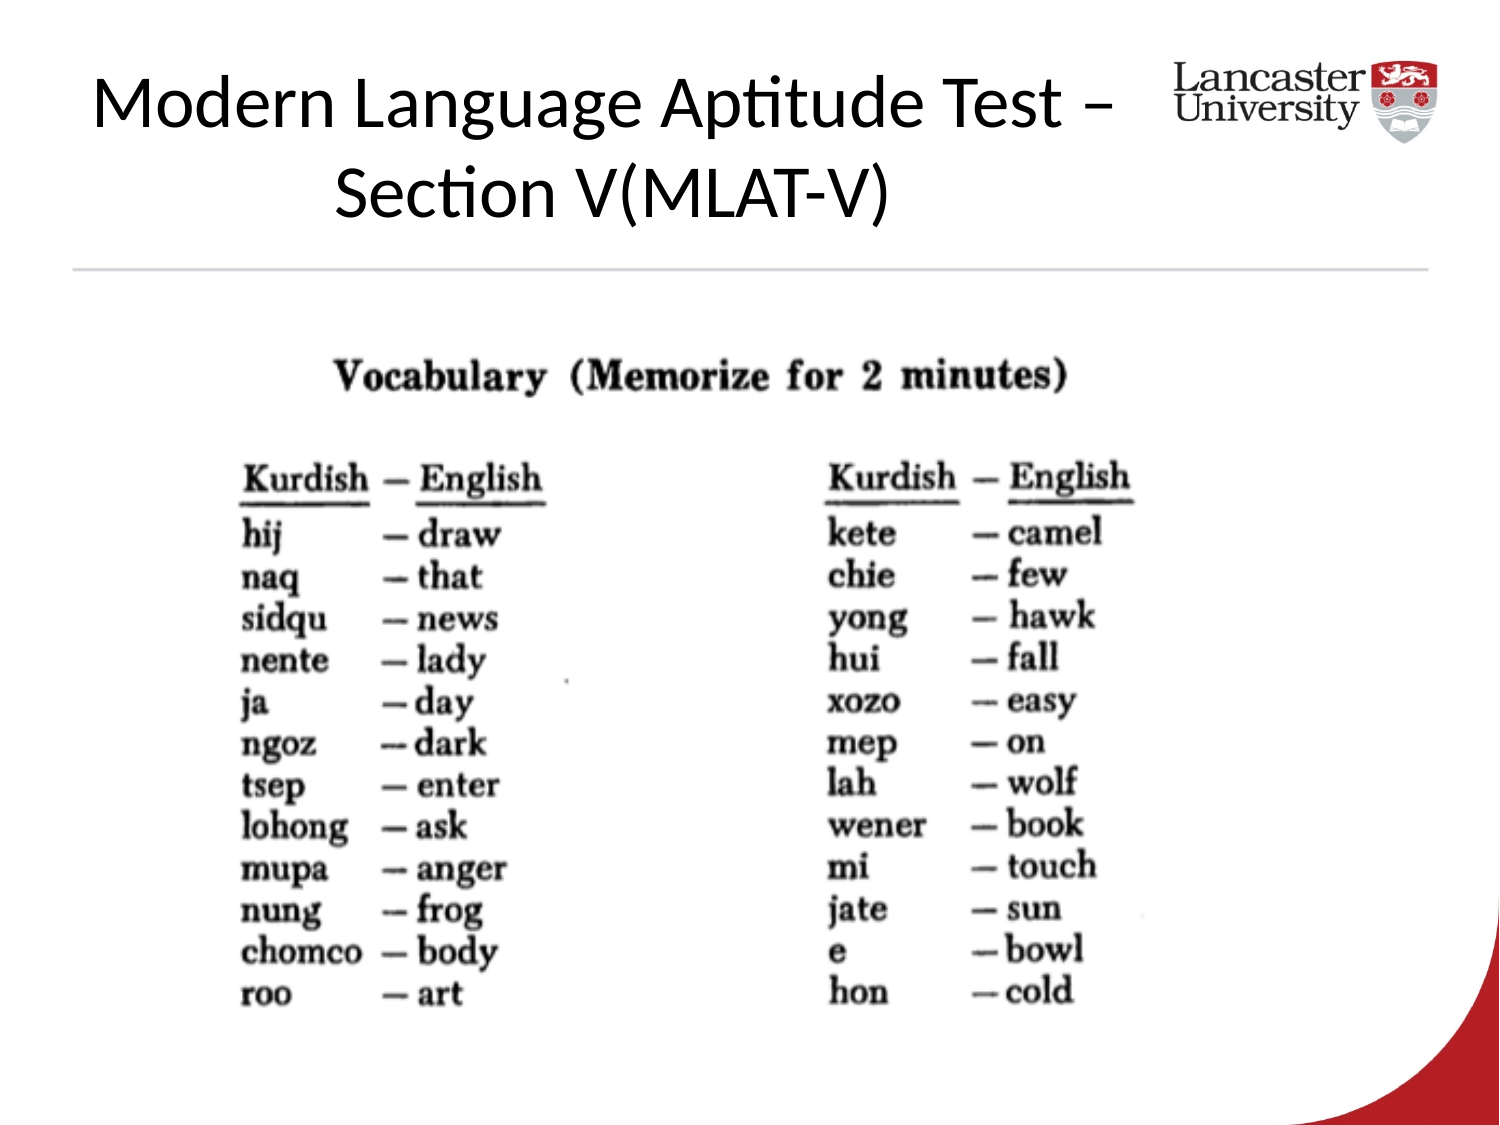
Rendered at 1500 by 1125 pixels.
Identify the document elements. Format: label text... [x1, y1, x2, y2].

picture [0, 0, 1499, 1125]
title Modern Language Aptitude Test – Section V(MLAT-V) [75, 45, 1152, 233]
